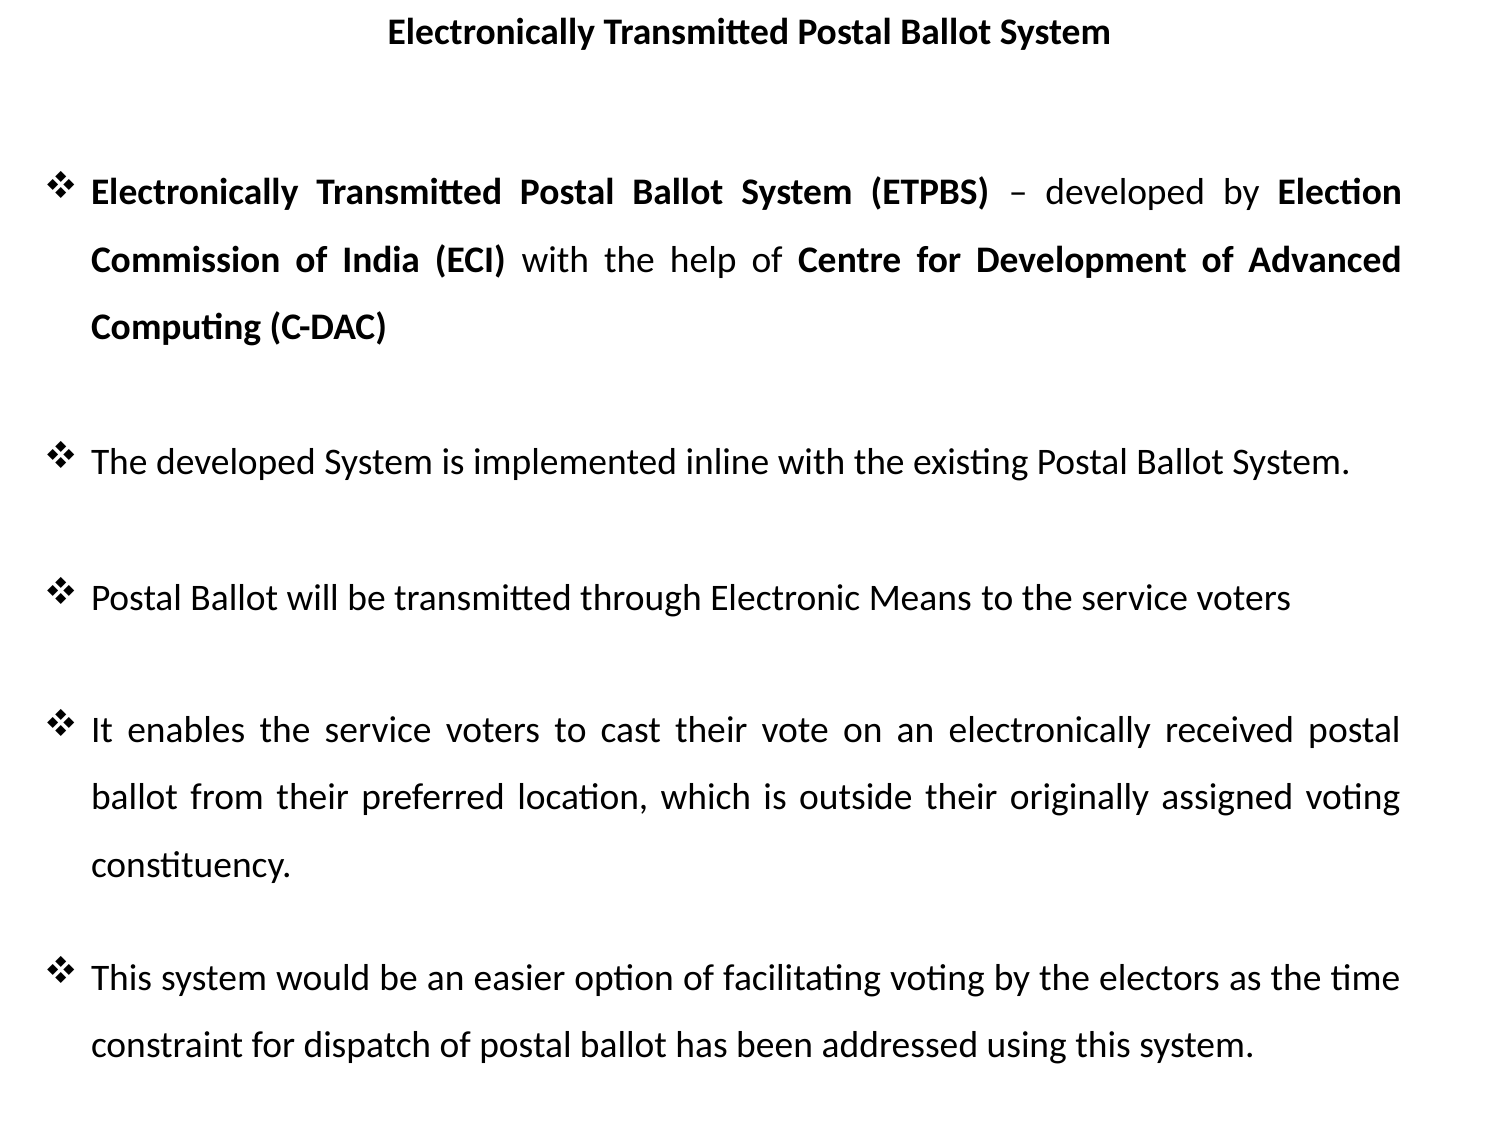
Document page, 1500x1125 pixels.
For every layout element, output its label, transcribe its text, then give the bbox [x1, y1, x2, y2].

text_box Electronically Transmitted Postal Ballot System [0, 0, 1500, 60]
text_box Electronically Transmitted Postal Ballot System (ETPBS) – developed by Election Commission of India (ECI) with the help of Centre for Development of Advanced Computing (C-DAC) The developed System is implemented inline with the existing Postal Ballot System. Postal Ballot will be transmitted through Electronic Means to the service voters It enables the service voters to cast their vote on an electronically received postal ballot from their preferred location, which is outside their originally assigned voting constituency. This system would be an easier option of facilitating voting by the electors as the time constraint for dispatch of postal ballot has been addressed using this system. [29, 137, 1417, 1073]
